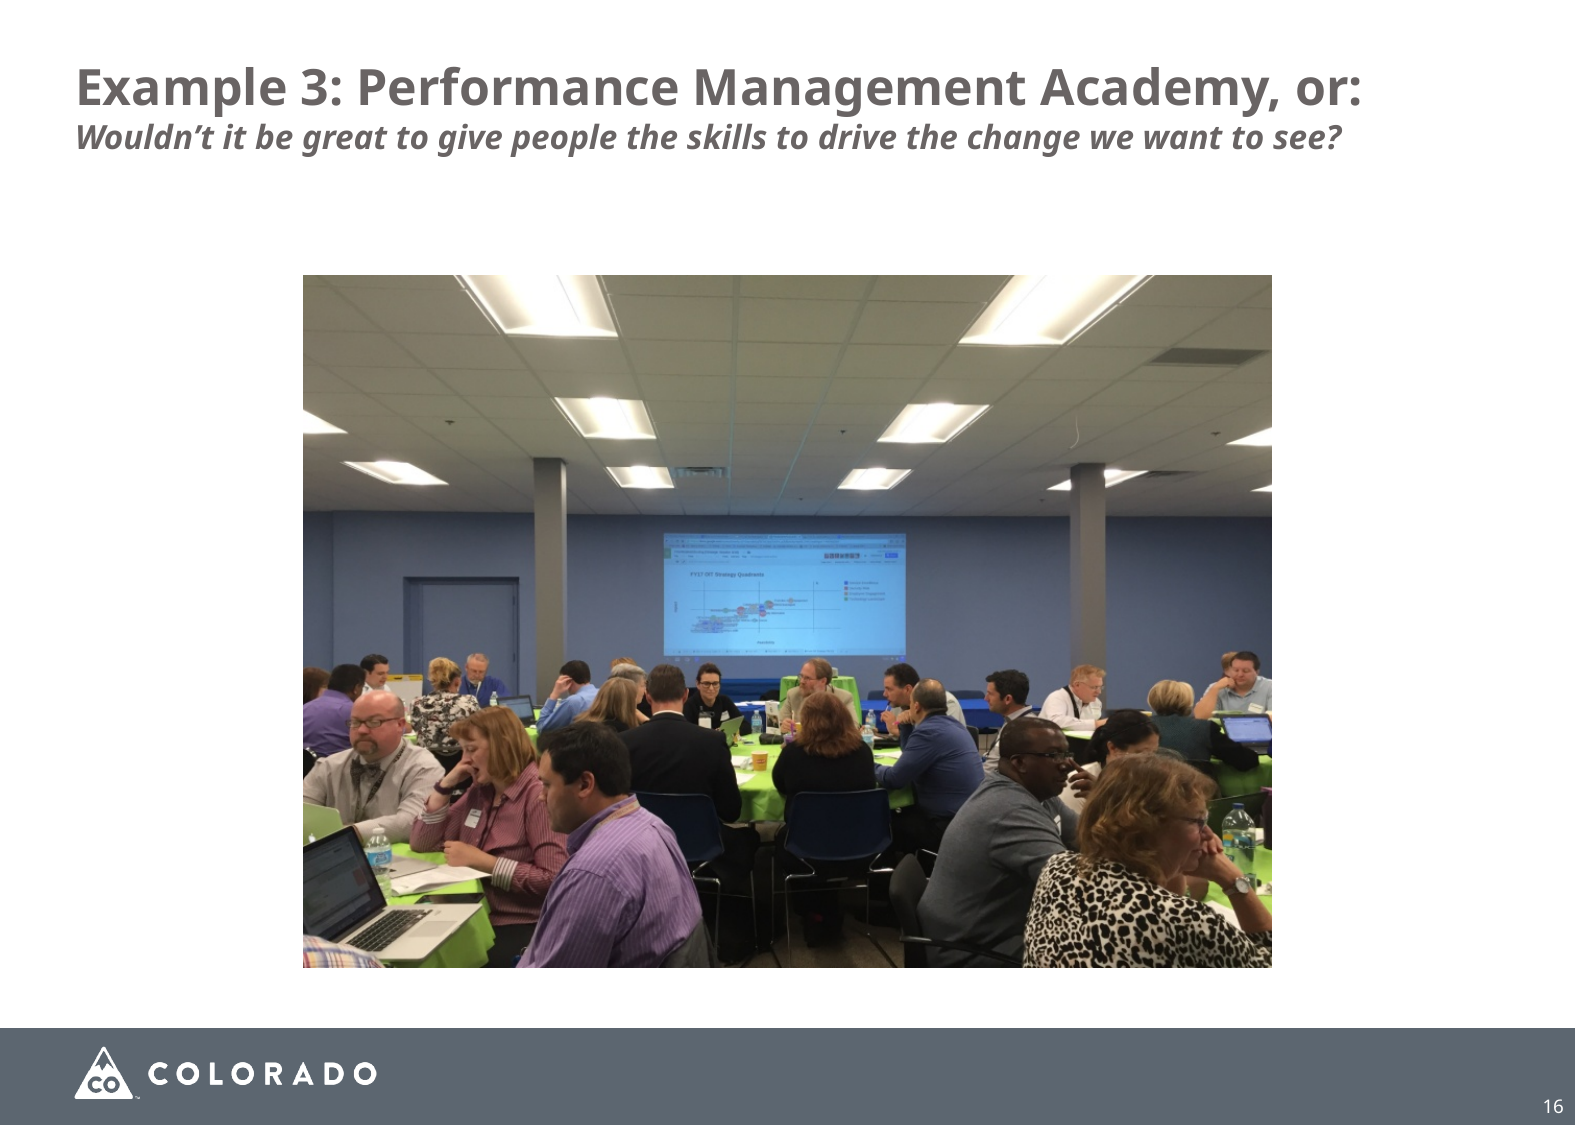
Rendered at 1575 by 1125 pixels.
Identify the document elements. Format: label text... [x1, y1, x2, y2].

title Example 3: Performance Management Academy, or: Wouldn’t it be great to give people the skills to drive the change we want to see? [74, 26, 1501, 164]
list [302, 275, 1273, 969]
picture [58, 1030, 392, 1115]
